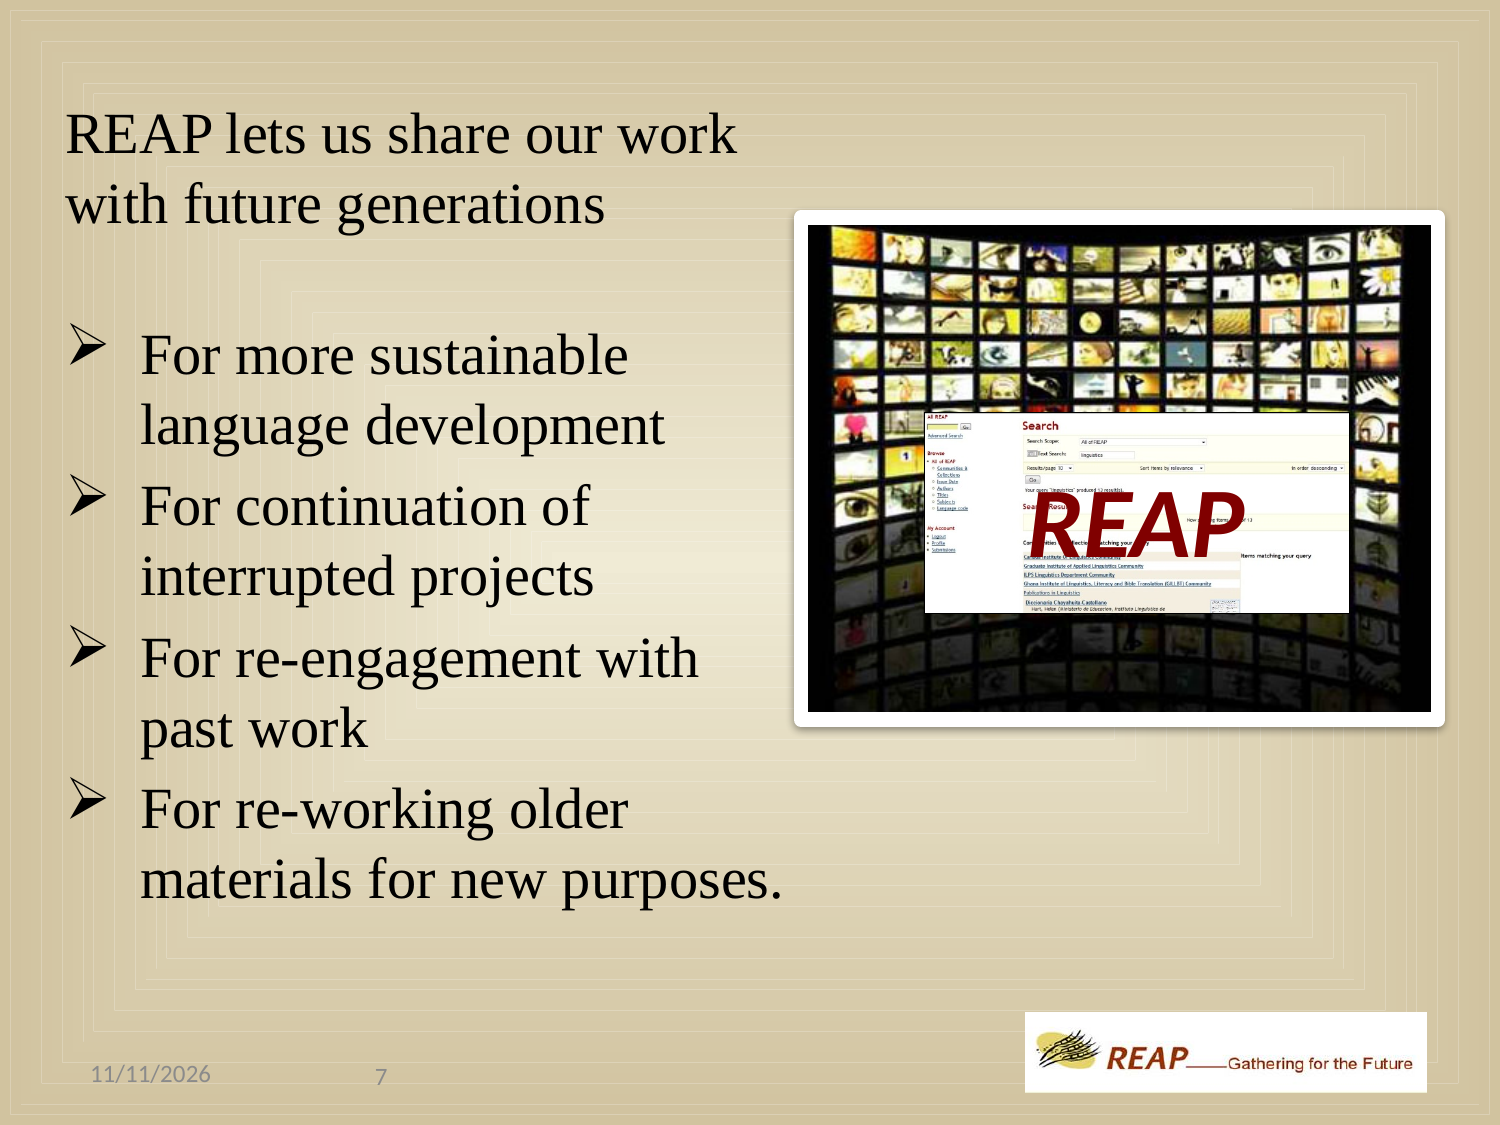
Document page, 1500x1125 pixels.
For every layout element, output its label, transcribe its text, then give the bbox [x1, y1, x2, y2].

picture [1025, 1012, 1427, 1093]
text_box REAP lets us share our work with future generations For more sustainable language development For continuation of interrupted projects For re-engagement with past work For re-working older materials for new purposes. [49, 87, 813, 1000]
slide_number 7 [275, 1045, 488, 1106]
picture [807, 224, 1431, 713]
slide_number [75, 1042, 250, 1103]
